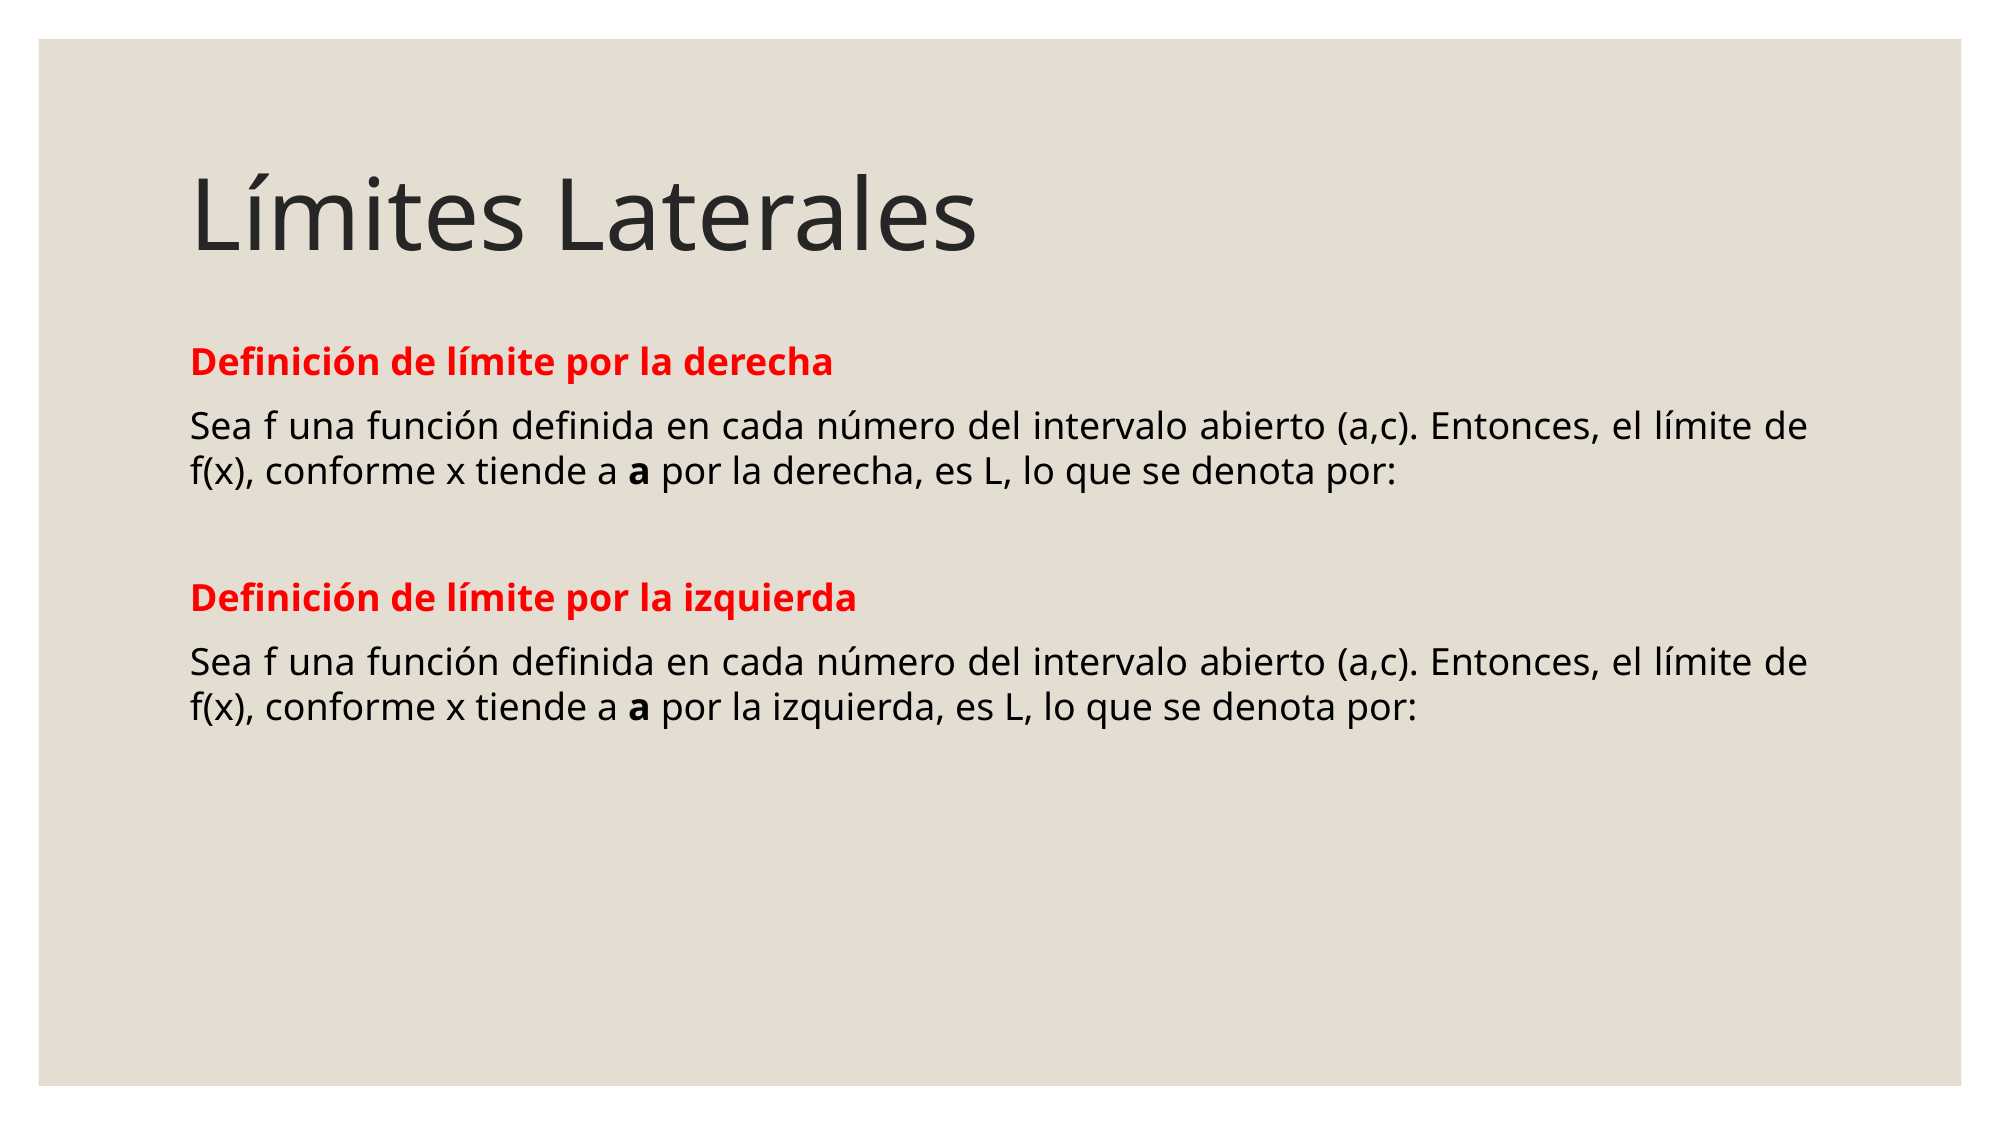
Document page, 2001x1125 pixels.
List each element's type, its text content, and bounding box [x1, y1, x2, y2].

title Límites Laterales [174, 105, 1825, 331]
